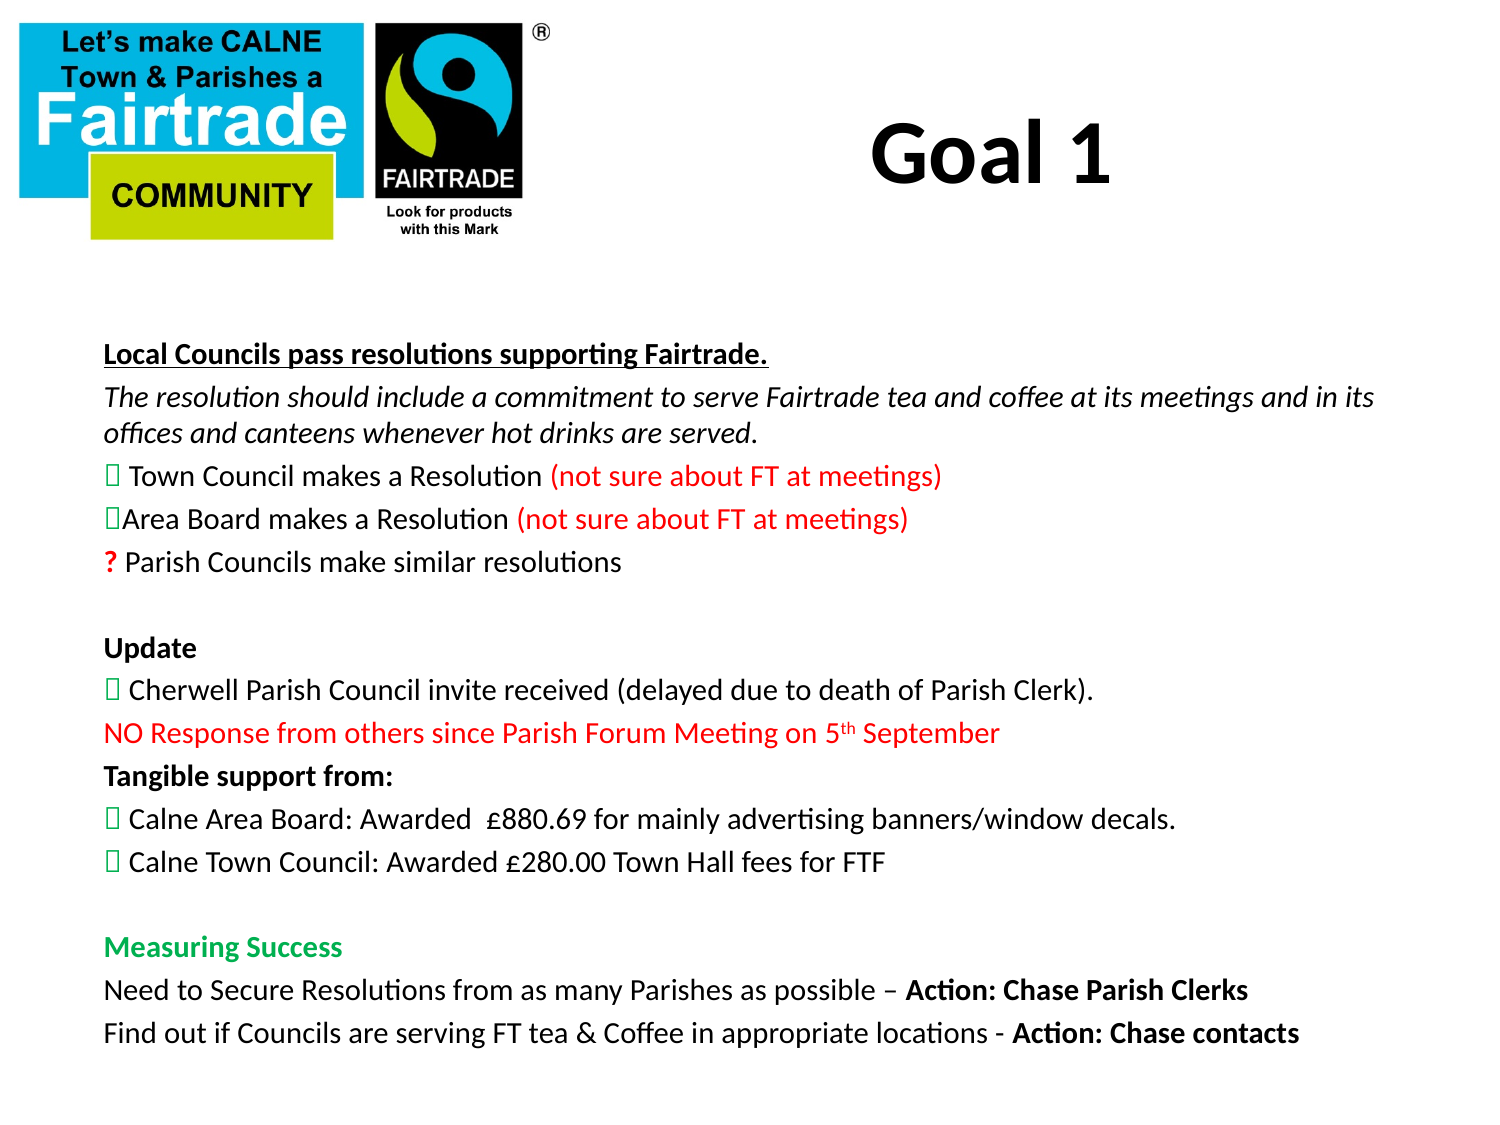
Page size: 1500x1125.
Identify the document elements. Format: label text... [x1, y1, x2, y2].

title Goal 1 [596, 26, 1388, 268]
subtitle Local Councils pass resolutions supporting Fairtrade. The resolution should include a commitment to serve Fairtrade tea and coffee at its meetings and in its offices and canteens whenever hot drinks are served.  Town Council makes a Resolution (not sure about FT at meetings) Area Board makes a Resolution (not sure about FT at meetings) ? Parish Councils make similar resolutions Update  Cherwell Parish Council invite received (delayed due to death of Parish Clerk). NO Response from others since Parish Forum Meeting on 5th September Tangible support from:  Calne Area Board: Awarded £880.69 for mainly advertising banners/window decals.  Calne Town Council: Awarded £280.00 Town Hall fees for FTF Measuring Success Need to Secure Resolutions from as many Parishes as possible – Action: Chase Parish Clerks Find out if Councils are serving FT tea & Coffee in appropriate locations - Action: Chase contacts [88, 326, 1424, 1059]
picture [17, 19, 550, 242]
